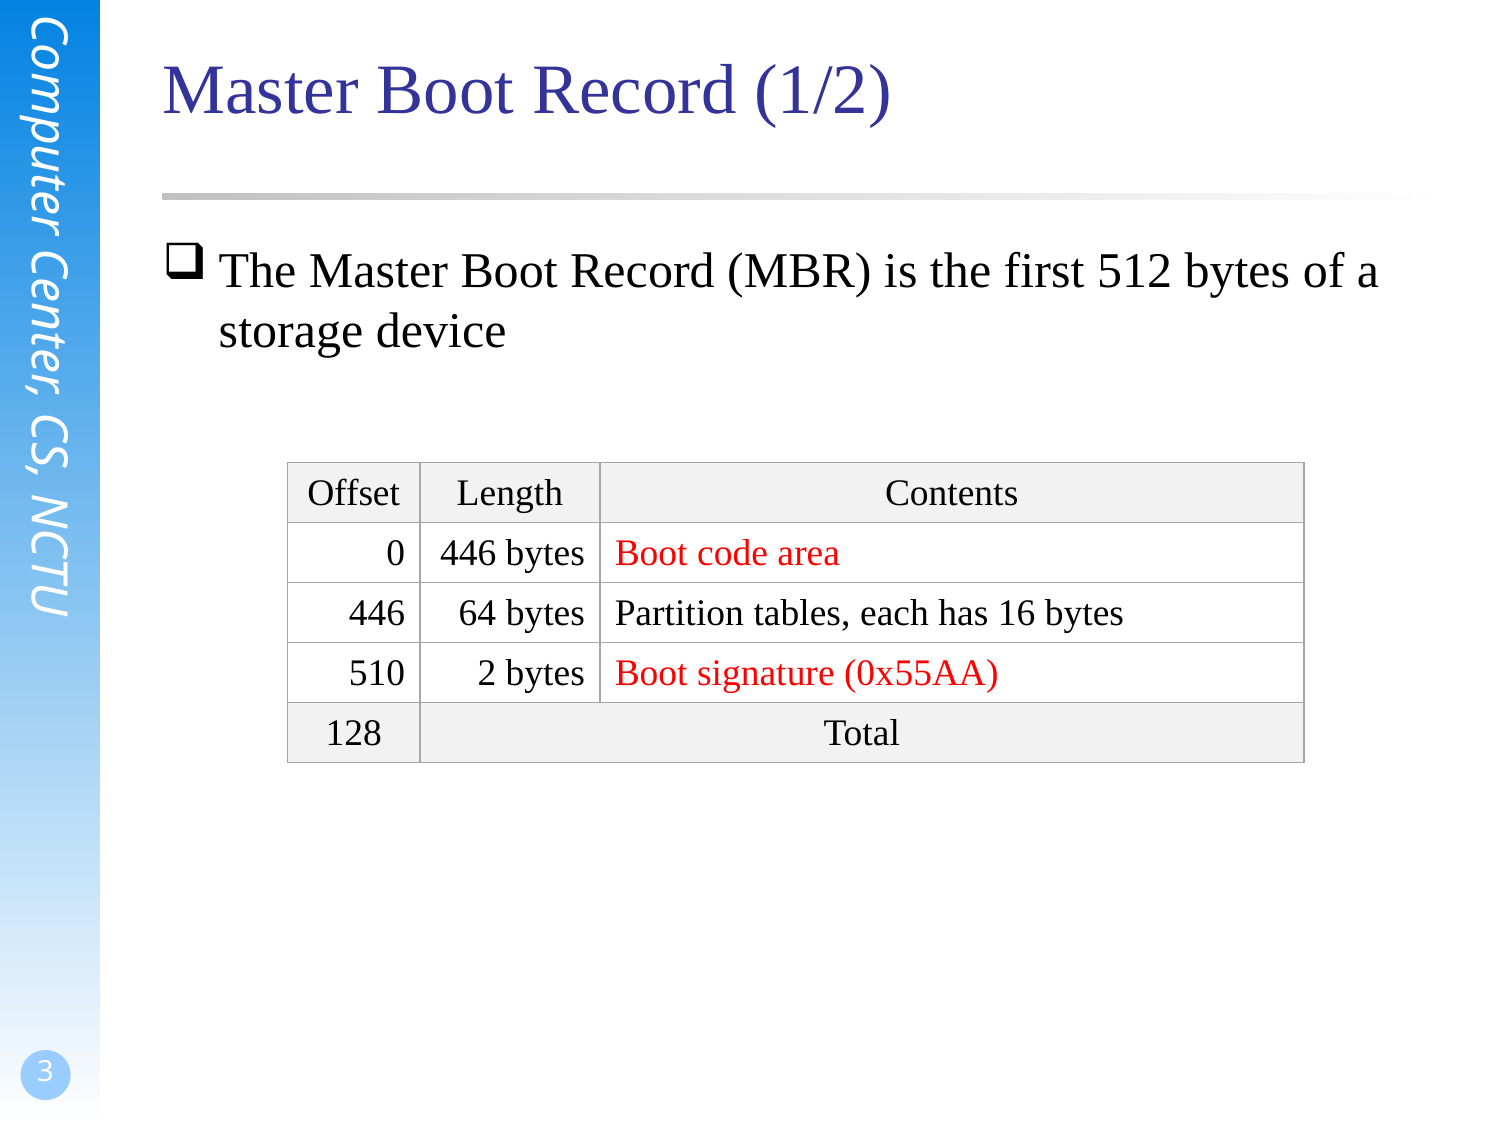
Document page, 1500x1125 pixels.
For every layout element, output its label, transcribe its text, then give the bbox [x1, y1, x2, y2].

table_cell 64 bytes [421, 583, 599, 642]
table_cell 446 [288, 583, 419, 642]
table_header Contents [601, 463, 1303, 522]
table_cell Partition tables, each has 16 bytes [601, 583, 1303, 642]
table_cell Total [421, 703, 1303, 762]
table_cell 2 bytes [421, 643, 599, 702]
table_cell 510 [288, 643, 419, 702]
table_cell 446 bytes [421, 523, 599, 582]
list The Master Boot Record (MBR) is the first 512 bytes of a storage device [162, 237, 1438, 1000]
table_cell Boot code area [601, 523, 1303, 582]
table_cell 128 [288, 703, 419, 762]
table_header Offset [288, 463, 419, 522]
table_cell Boot signature (0x55AA) [601, 643, 1303, 702]
title Master Boot Record (1/2) [162, 42, 1438, 231]
table_header Length [421, 463, 599, 522]
table_cell 0 [288, 523, 419, 582]
